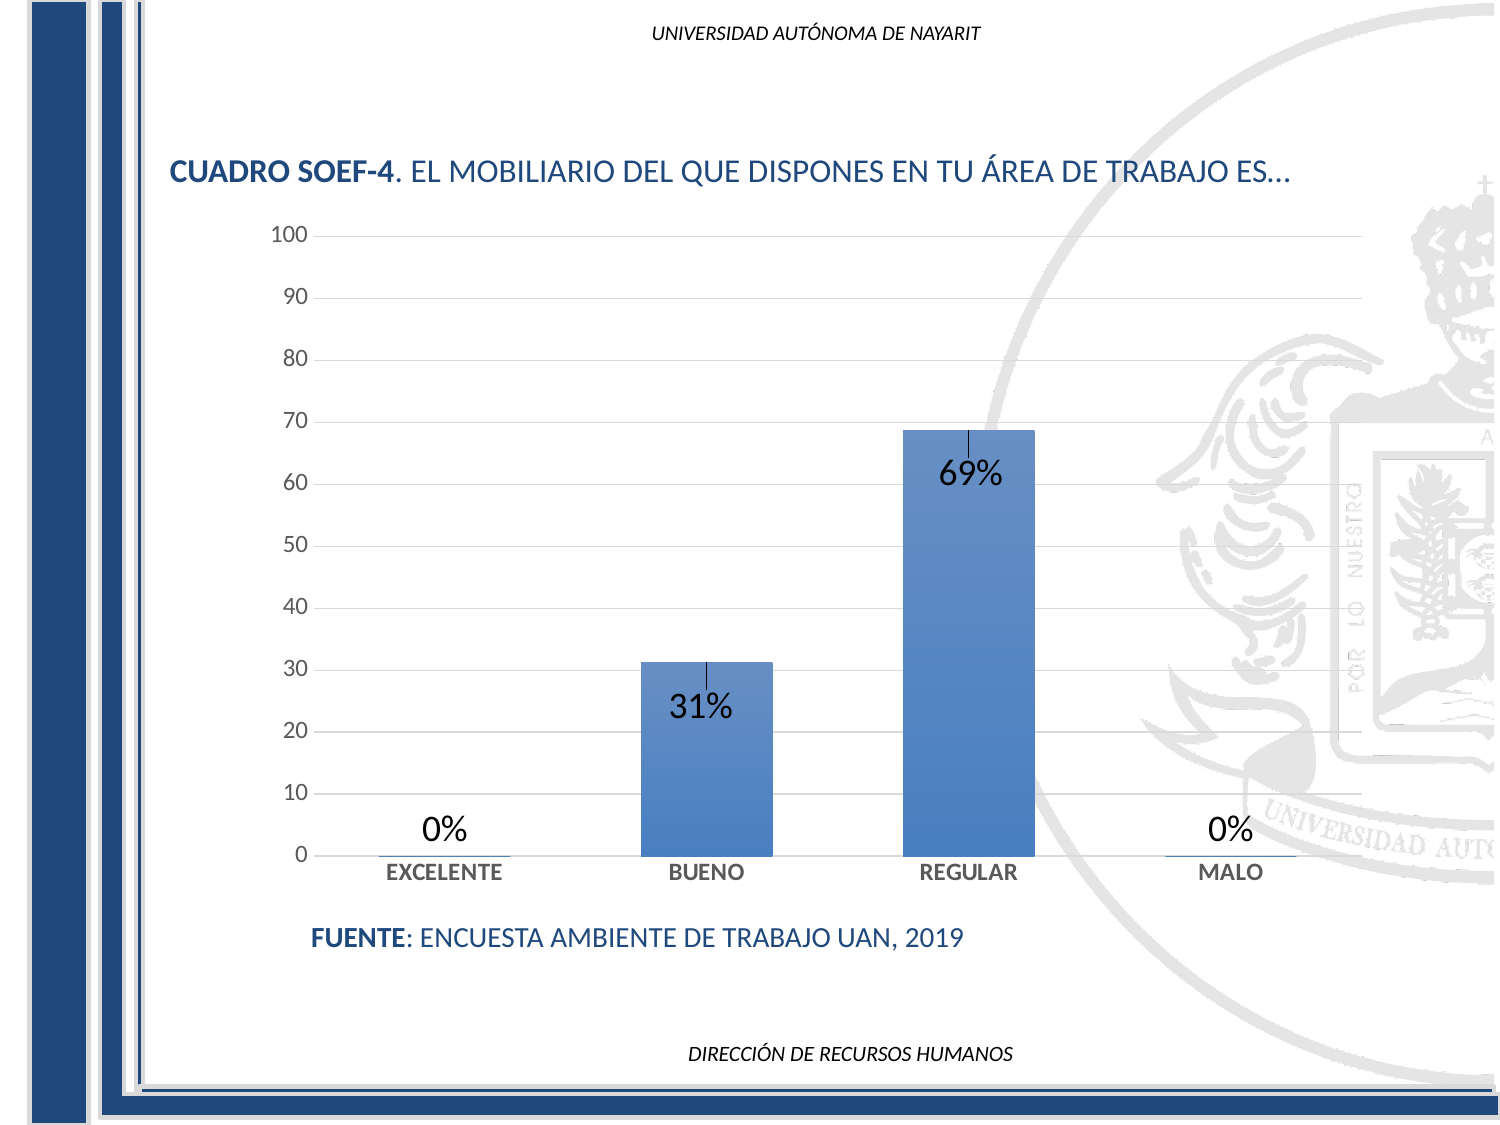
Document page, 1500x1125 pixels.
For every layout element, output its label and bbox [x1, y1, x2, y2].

text_box [29, 0, 1500, 1125]
chart [247, 209, 1385, 902]
